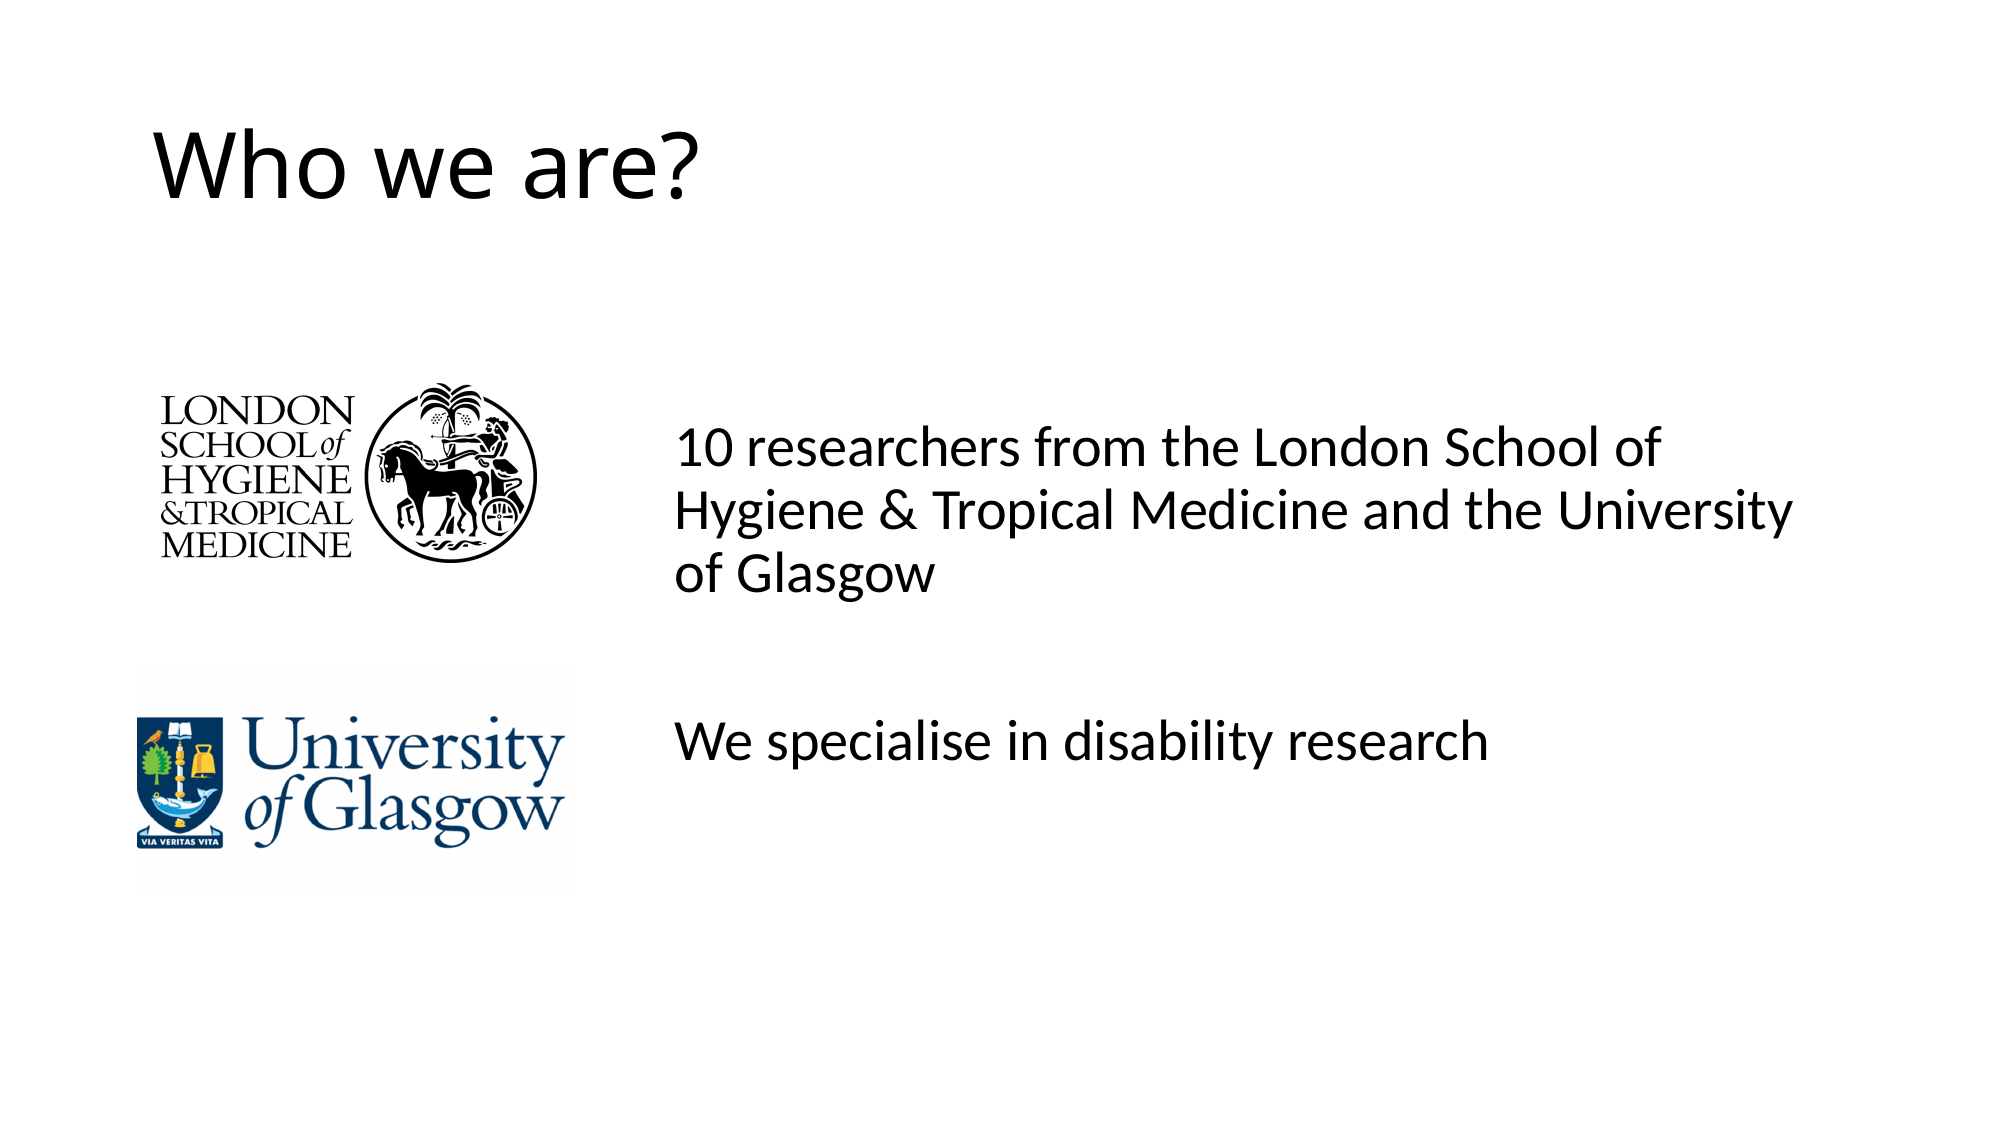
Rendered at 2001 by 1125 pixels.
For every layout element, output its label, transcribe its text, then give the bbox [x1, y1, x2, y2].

list 10 researchers from the London School of Hygiene & Tropical Medicine and the University of Glasgow We specialise in disability research [659, 318, 1863, 1032]
picture [161, 382, 537, 563]
title Who we are? [137, 59, 1863, 278]
picture [137, 667, 577, 898]
